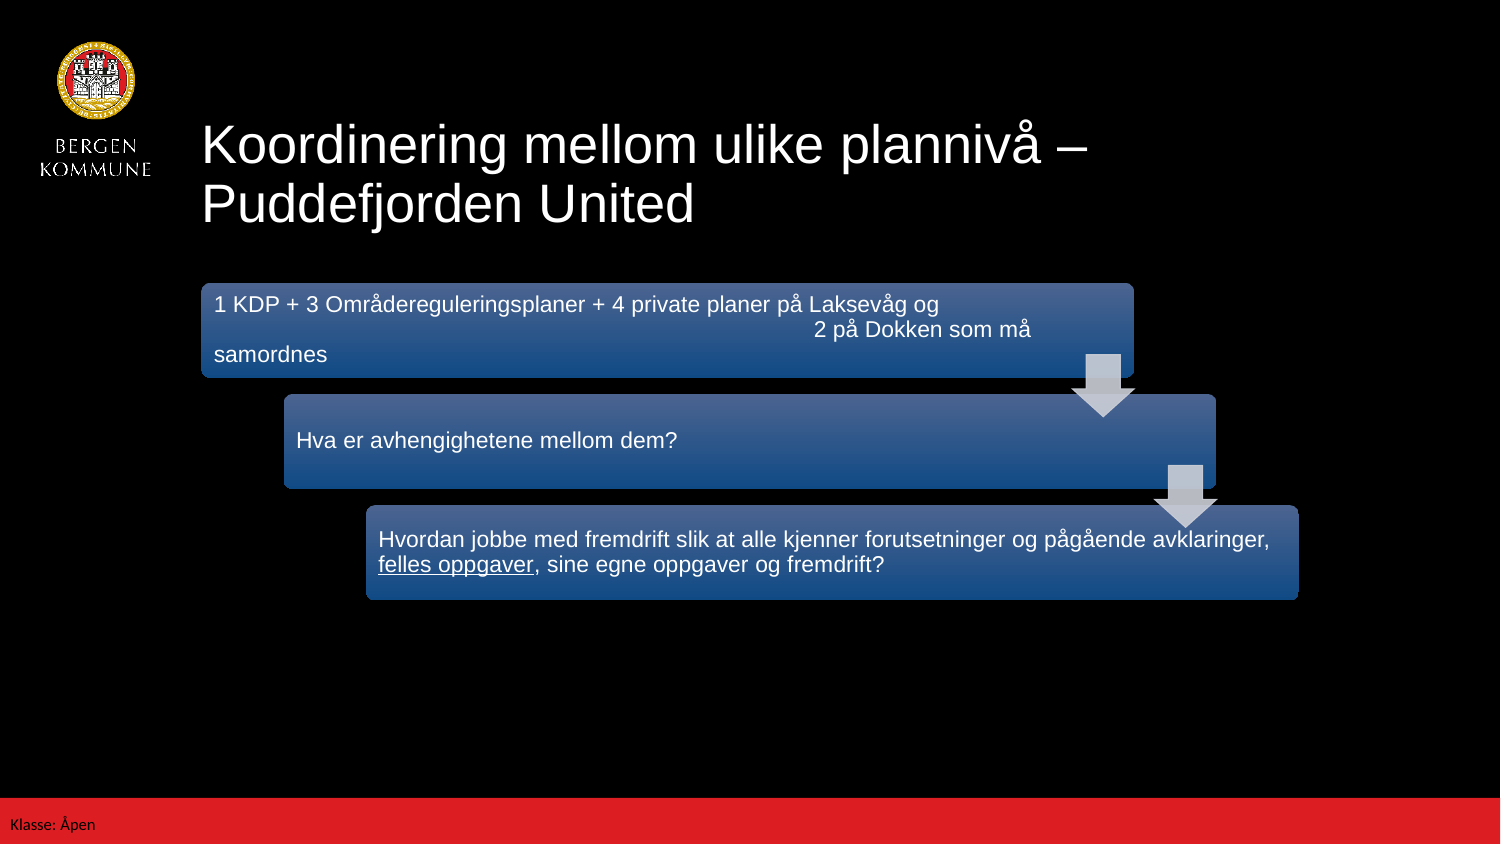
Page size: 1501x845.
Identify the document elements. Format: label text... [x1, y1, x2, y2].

picture [17, 2, 174, 215]
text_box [201, 282, 1299, 601]
title Koordinering mellom ulike plannivå – Puddefjorden United [201, 107, 1299, 244]
